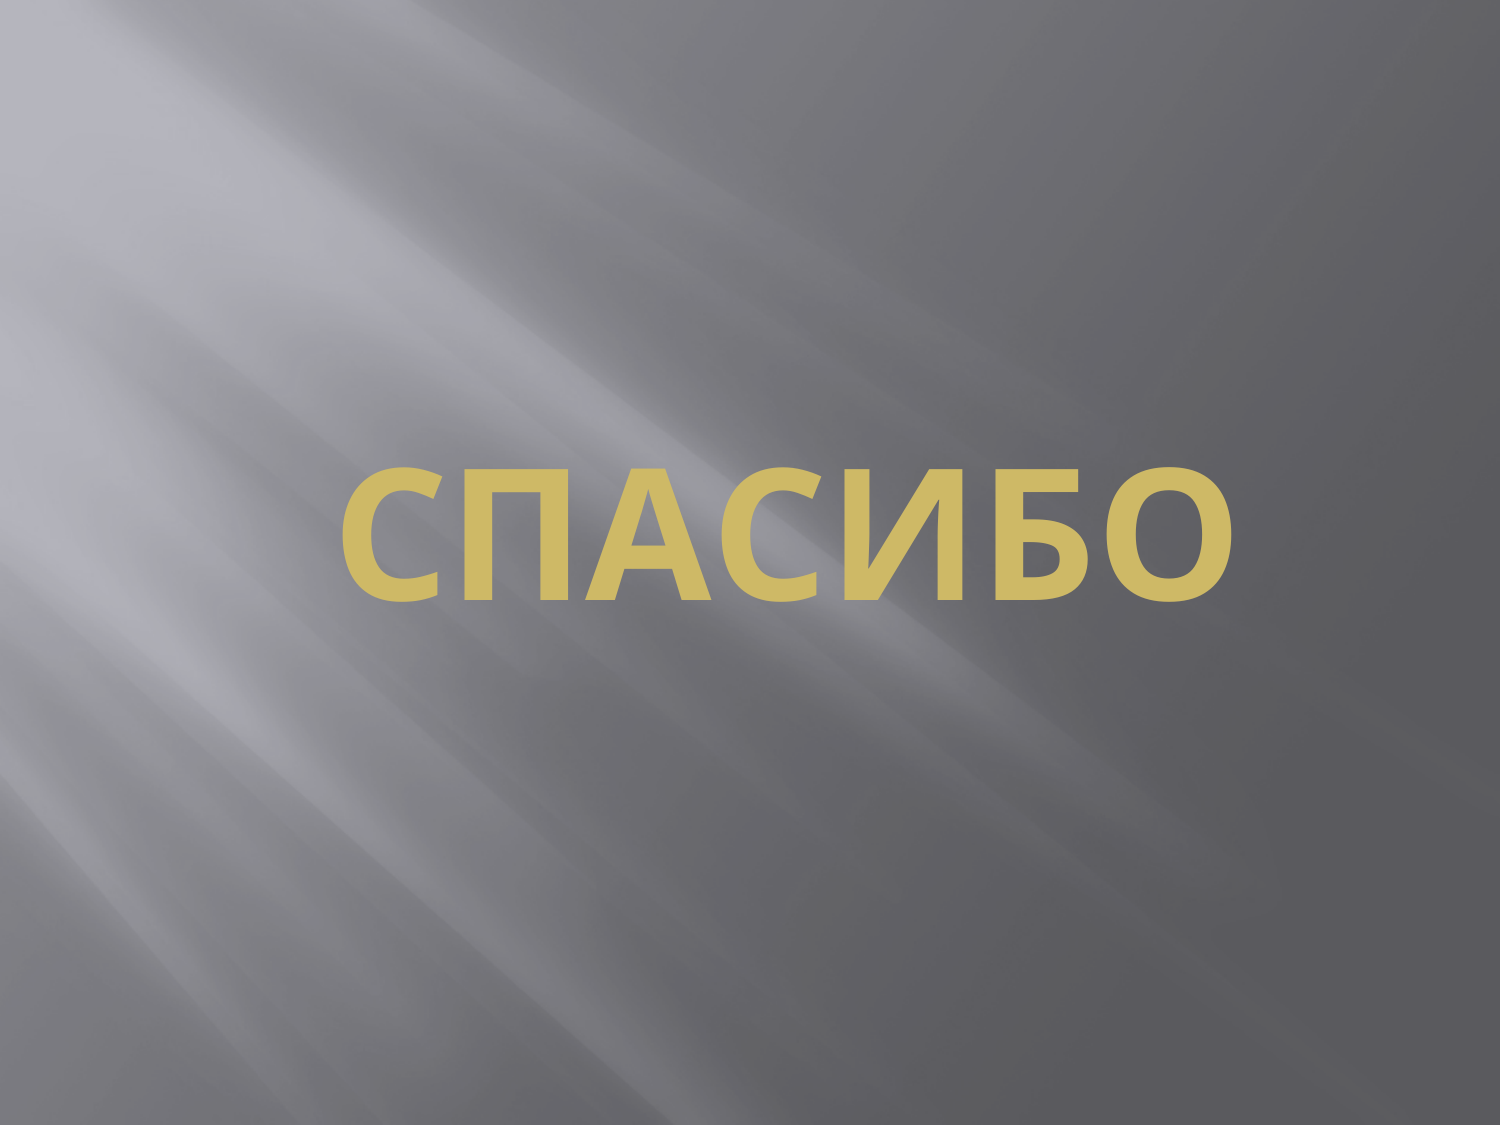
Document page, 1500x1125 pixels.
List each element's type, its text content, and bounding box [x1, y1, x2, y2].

title СПАСИБО [112, 314, 1463, 740]
